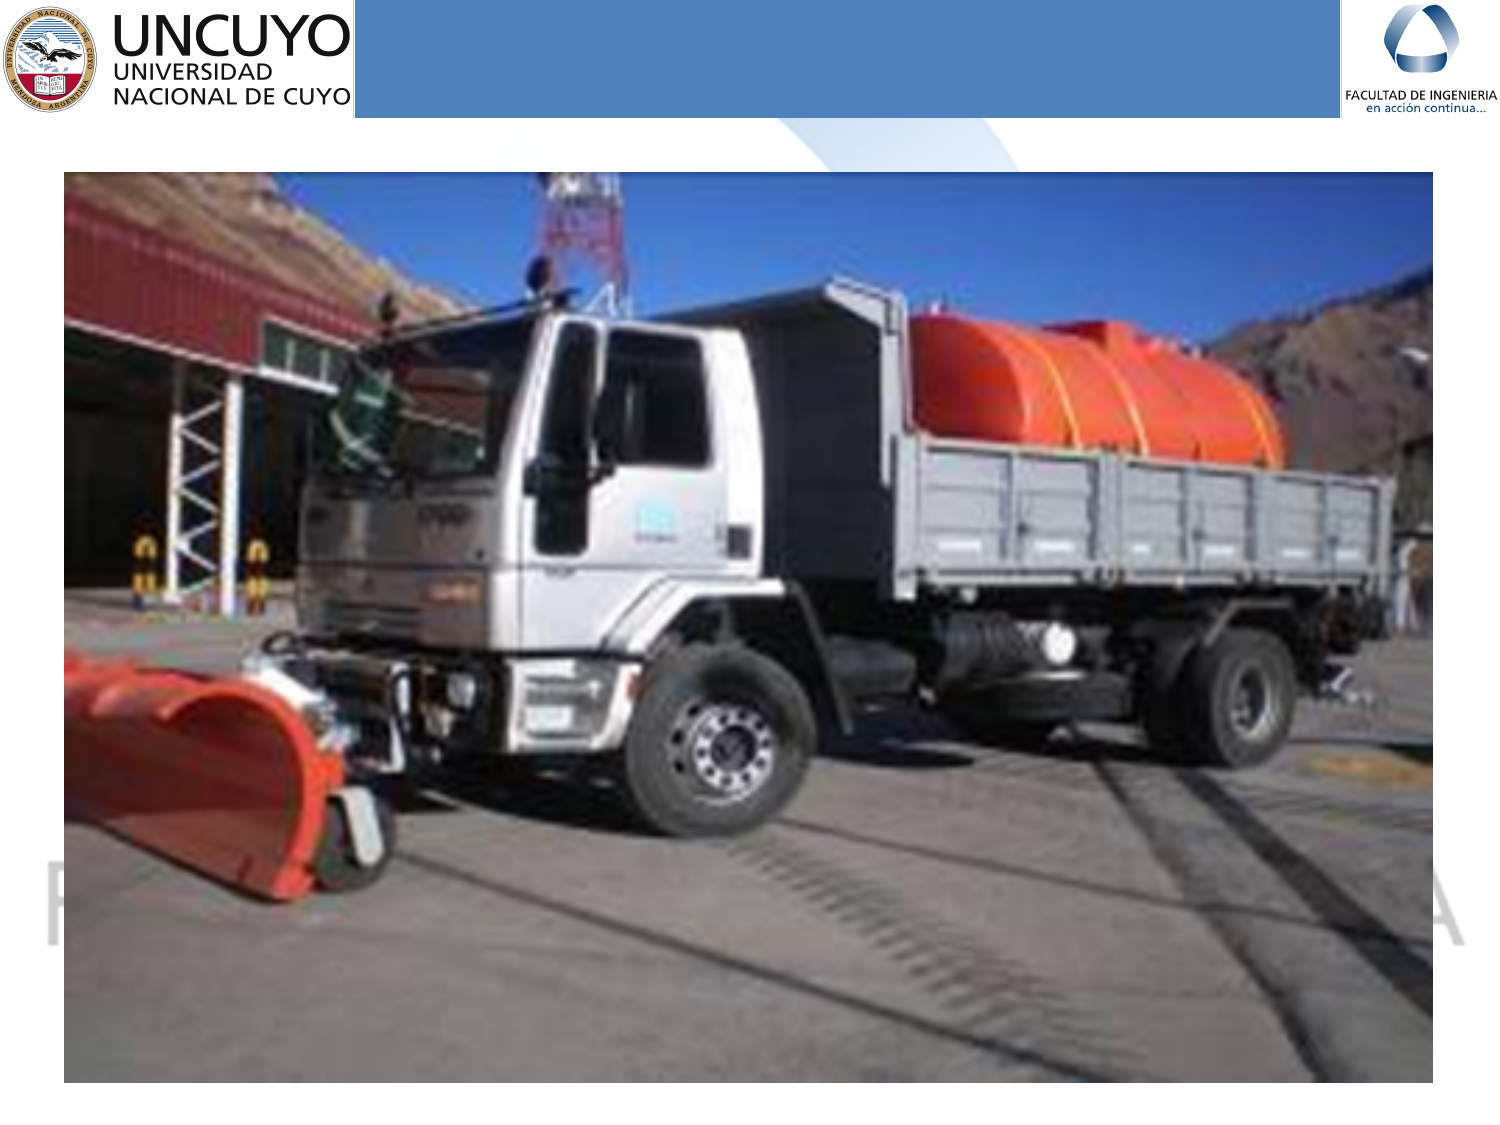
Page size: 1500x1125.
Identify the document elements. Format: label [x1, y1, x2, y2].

picture [0, 118, 1500, 1125]
